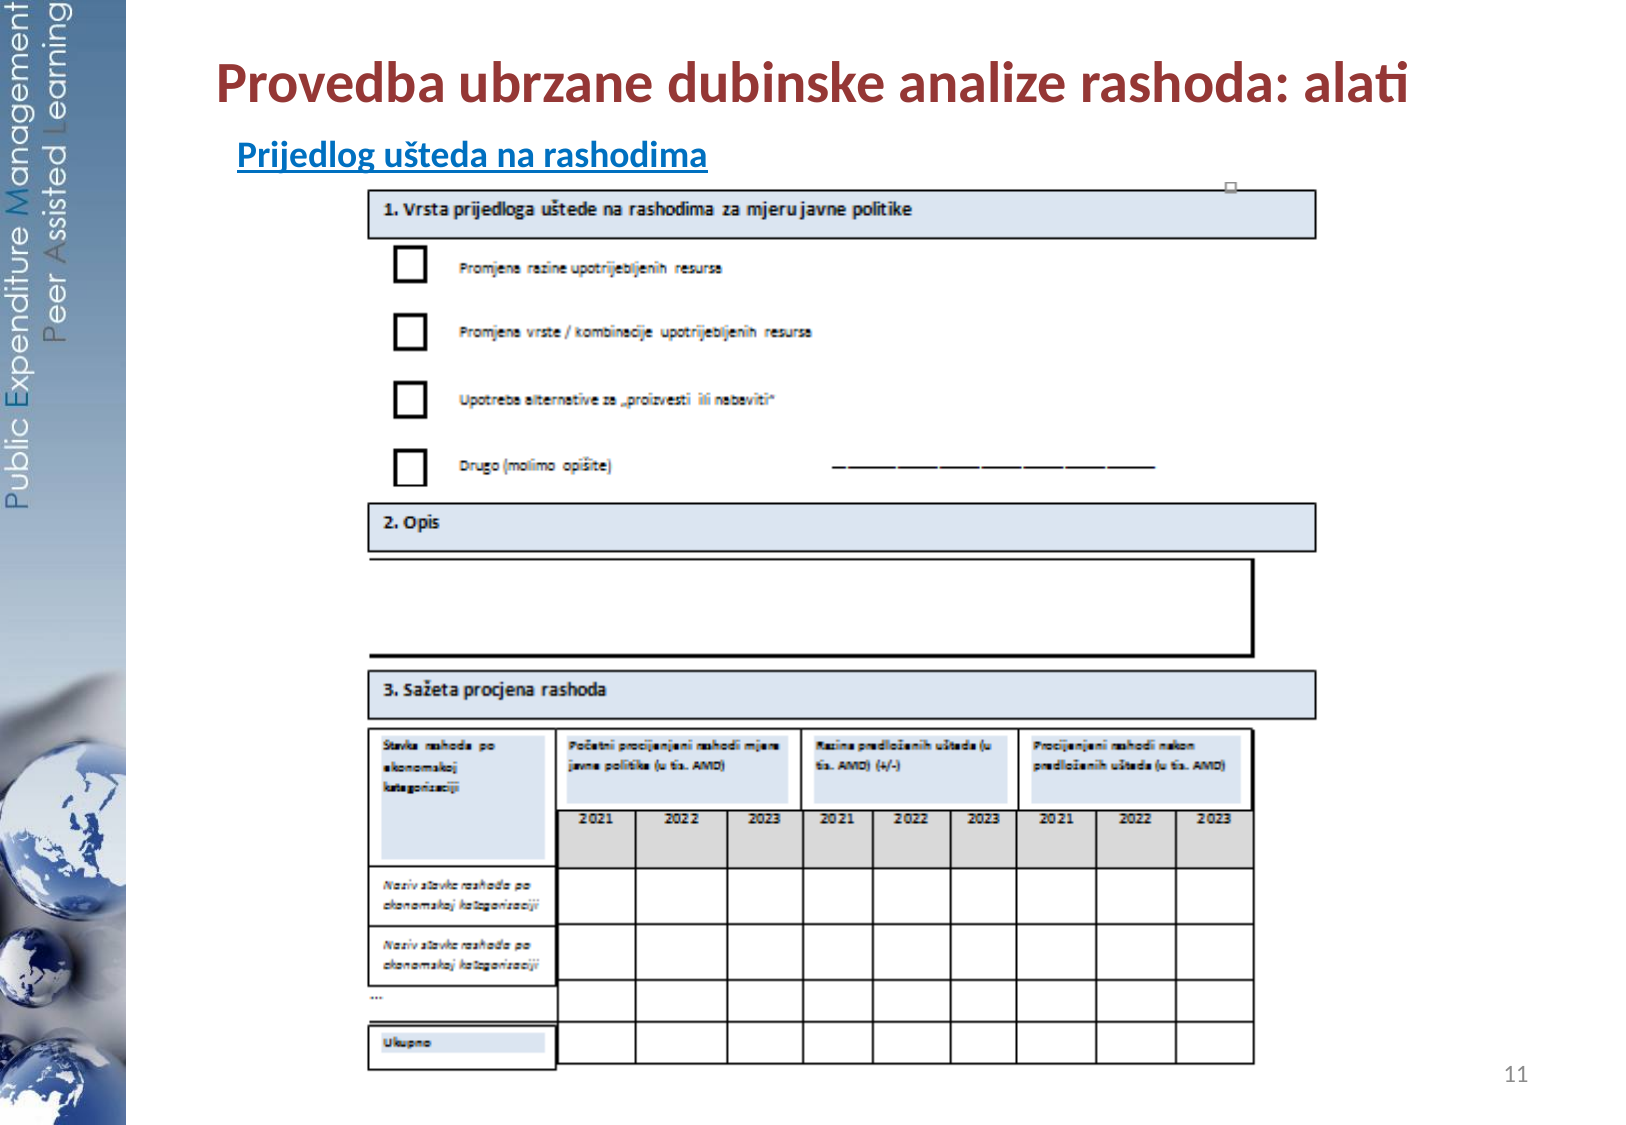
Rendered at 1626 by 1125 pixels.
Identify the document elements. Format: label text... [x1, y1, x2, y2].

picture [354, 182, 1337, 1125]
slide_number 11 [1380, 1042, 1544, 1103]
text_box Provedba ubrzane dubinske analize rashoda: alati [165, 36, 1463, 122]
picture [0, 0, 126, 1125]
subtitle Prijedlog ušteda na rashodima [167, 122, 1544, 1061]
